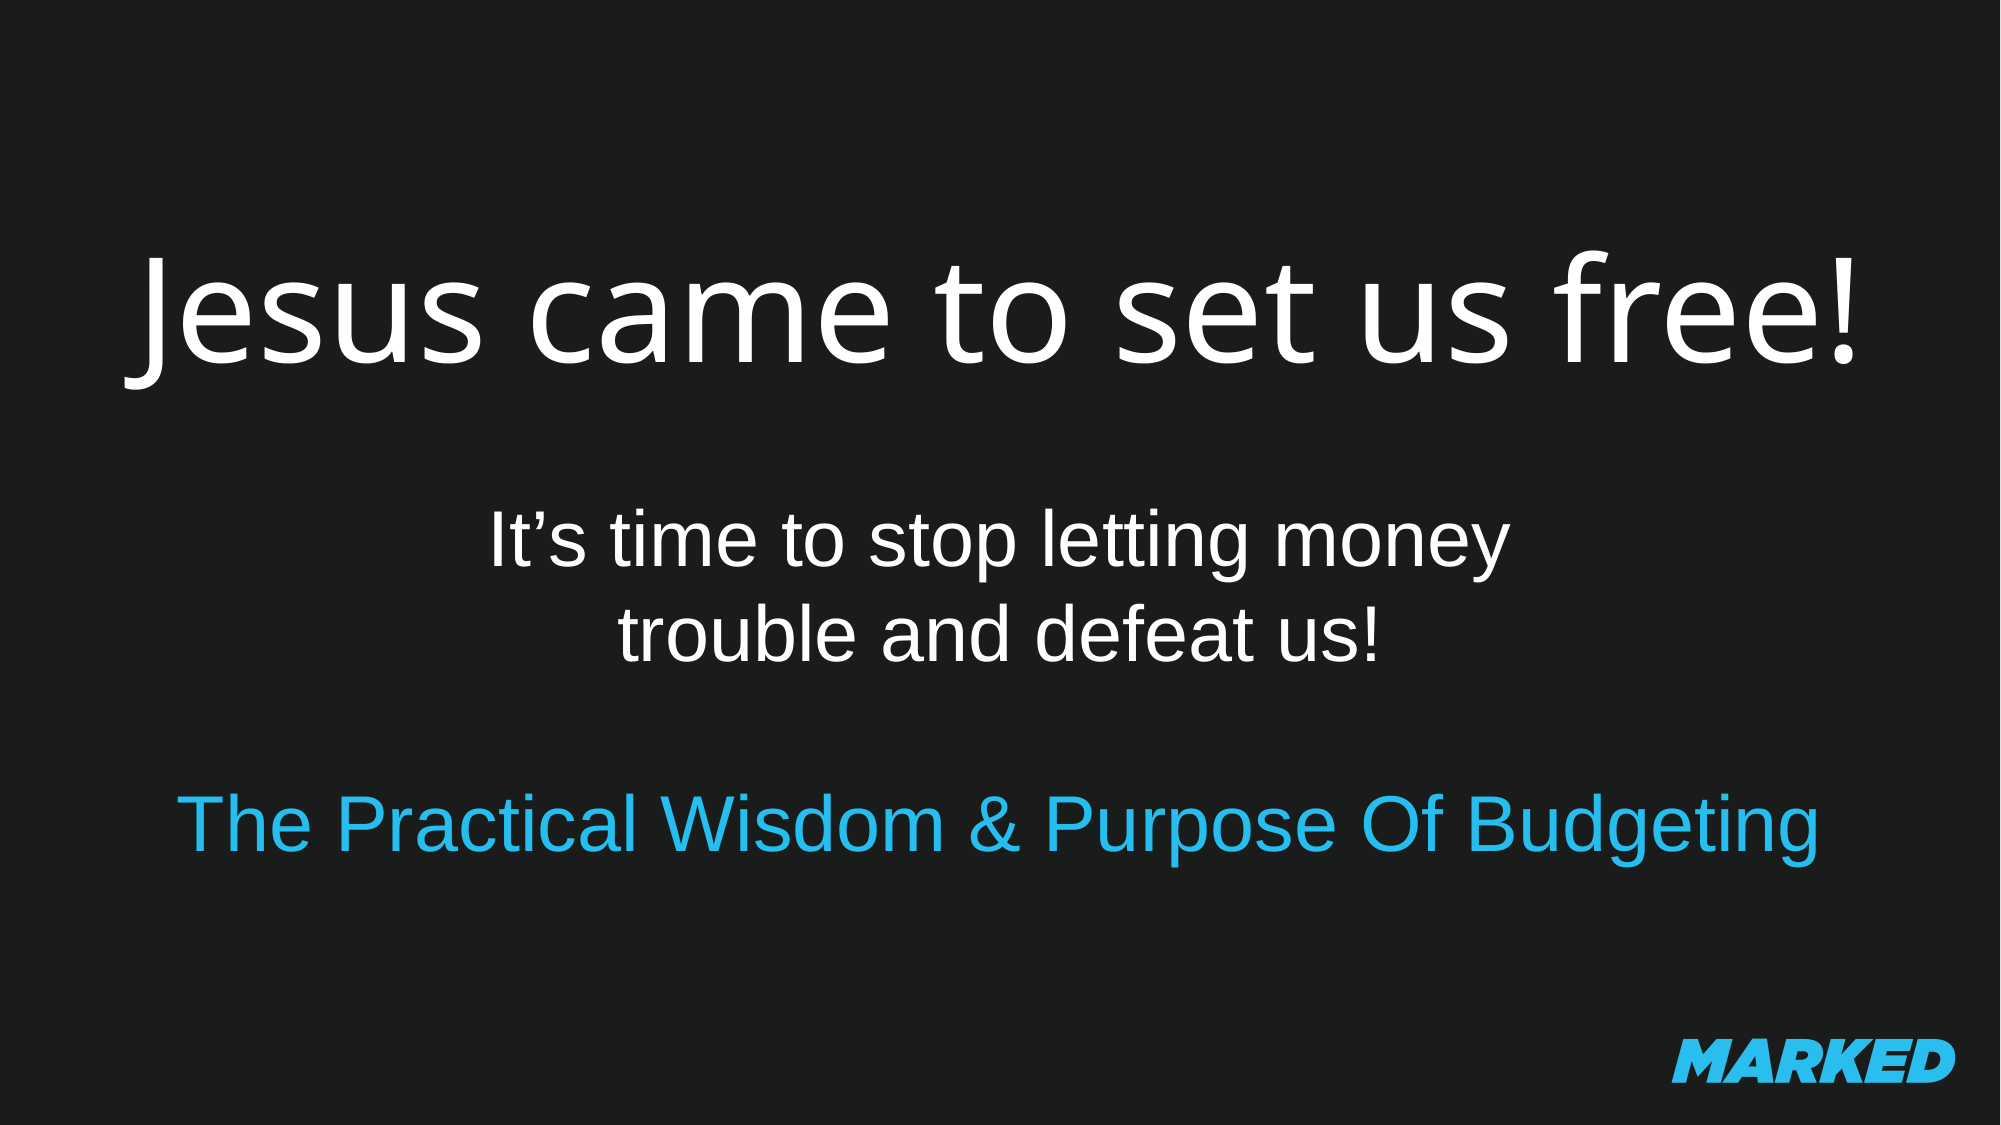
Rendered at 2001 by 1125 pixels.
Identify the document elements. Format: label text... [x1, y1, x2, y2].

text_box Jesus came to set us free! It’s time to stop letting money trouble and defeat us! The Practical Wisdom & Purpose Of Budgeting [105, 526, 1895, 683]
picture [0, 0, 2001, 1125]
